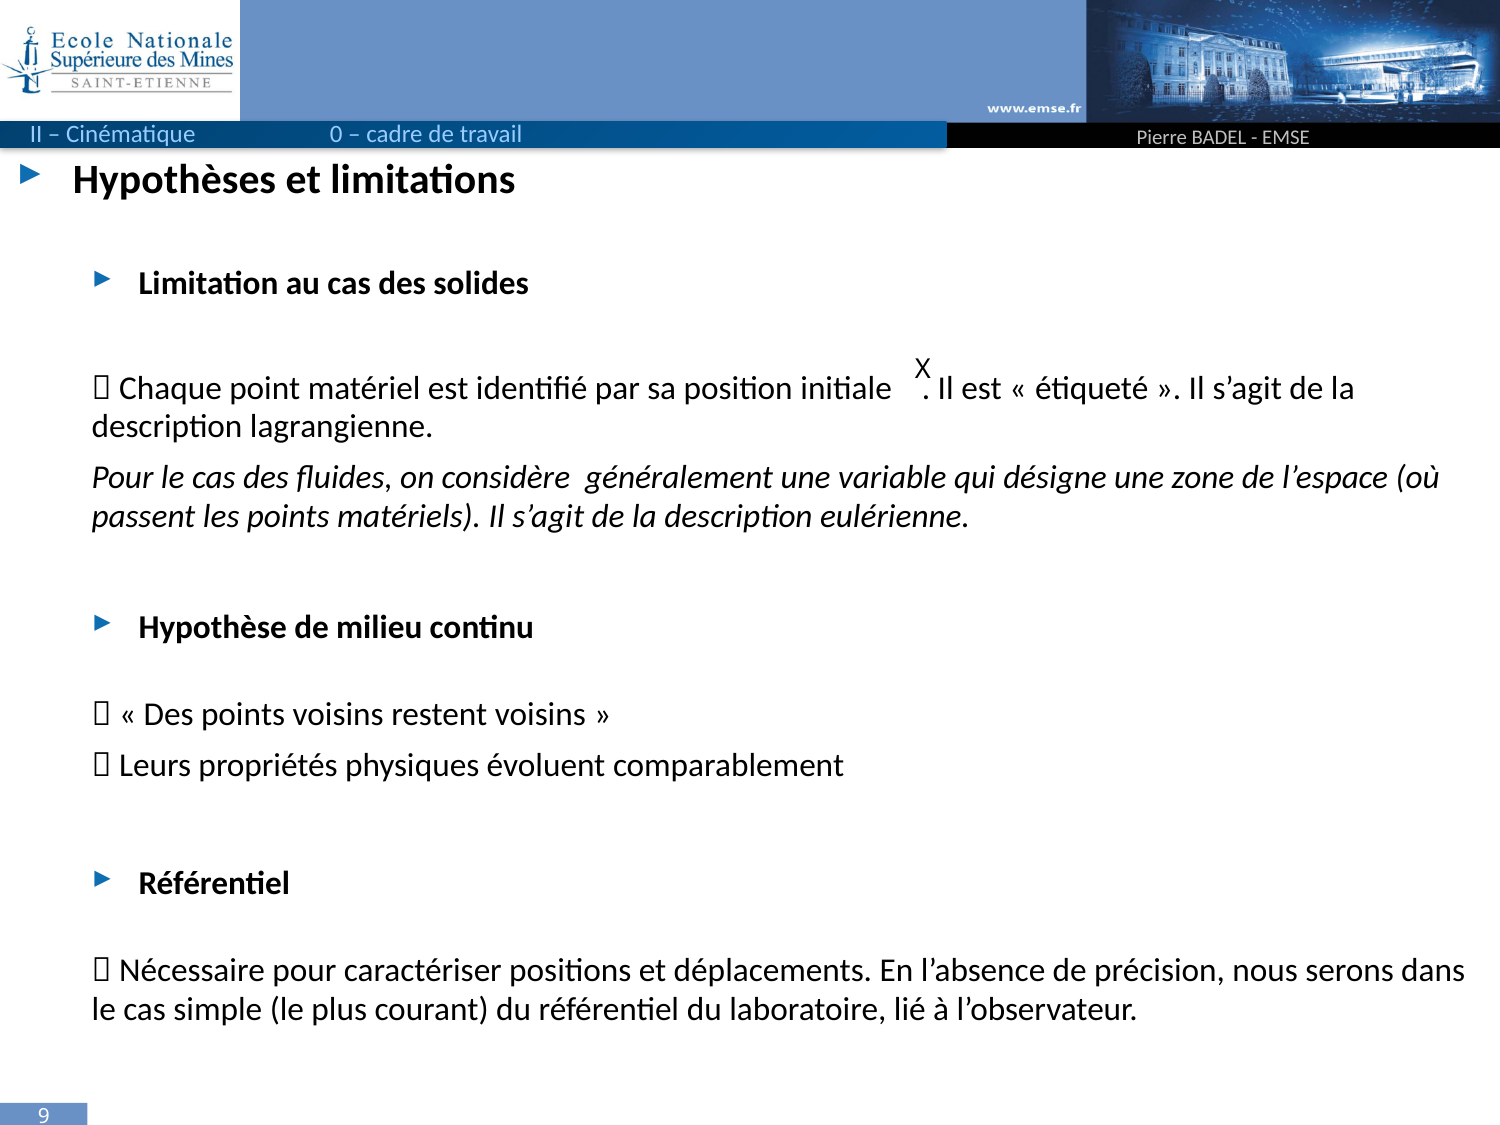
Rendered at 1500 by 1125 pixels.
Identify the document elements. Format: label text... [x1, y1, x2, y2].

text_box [910, 346, 938, 385]
list II – Cinématique 0 – cadre de travail [0, 119, 943, 148]
footer Pierre BADEL - EMSE [946, 124, 1500, 149]
picture [0, 0, 1500, 124]
list Hypothèses et limitations Limitation au cas des solides  Chaque point matériel est identifié par sa position initiale . Il est « étiqueté ». Il s’agit de la description lagrangienne. Pour le cas des fluides, on considère généralement une variable qui désigne une zone de l’espace (où passent les points matériels). Il s’agit de la description eulérienne. Hypothèse de milieu continu  « Des points voisins restent voisins »  Leurs propriétés physiques évoluent comparablement Référentiel  Nécessaire pour caractériser positions et déplacements. En l’absence de précision, nous serons dans le cas simple (le plus courant) du référentiel du laboratoire, lié à l’observateur. [16, 154, 1480, 1105]
